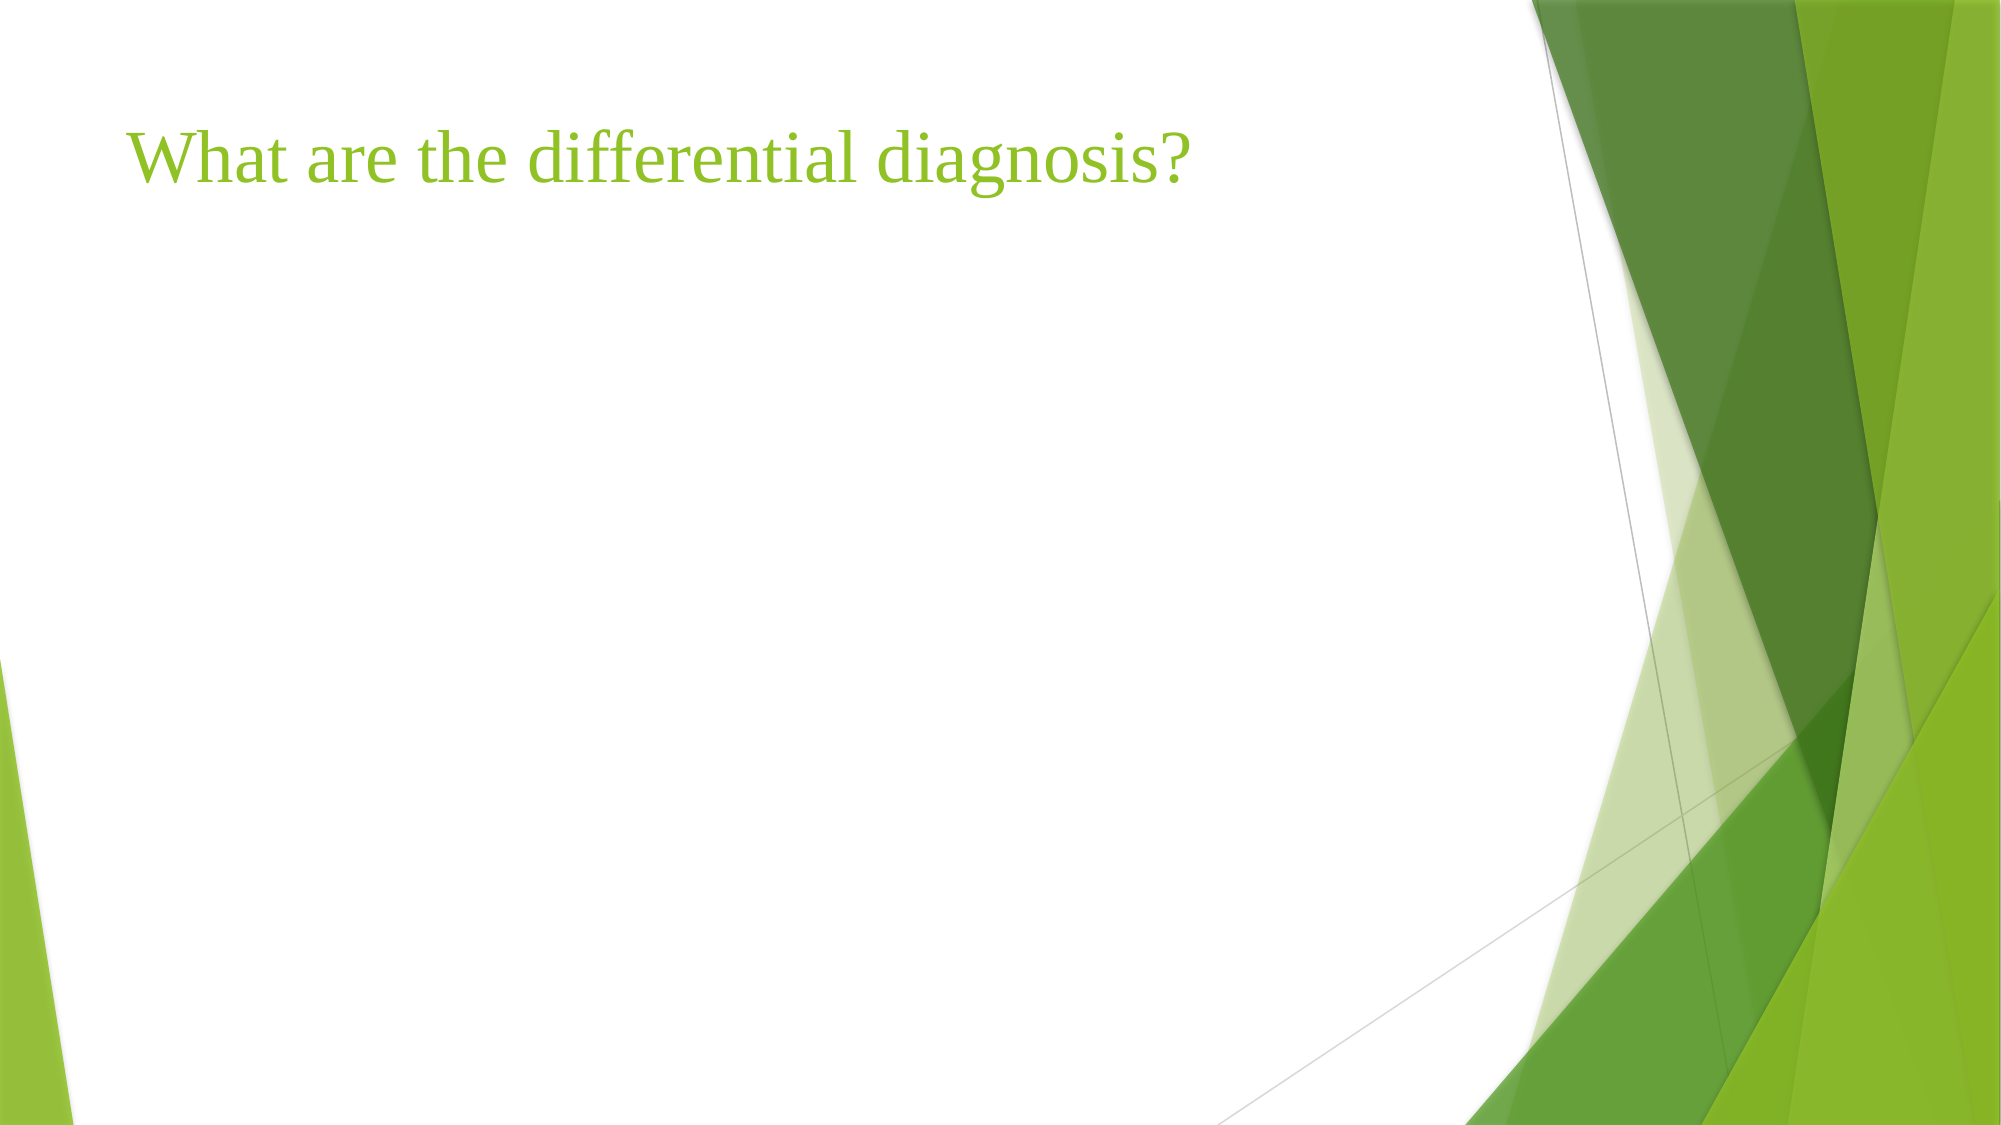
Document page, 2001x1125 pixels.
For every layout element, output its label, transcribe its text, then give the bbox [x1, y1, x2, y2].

title What are the differential diagnosis? [111, 99, 1522, 317]
